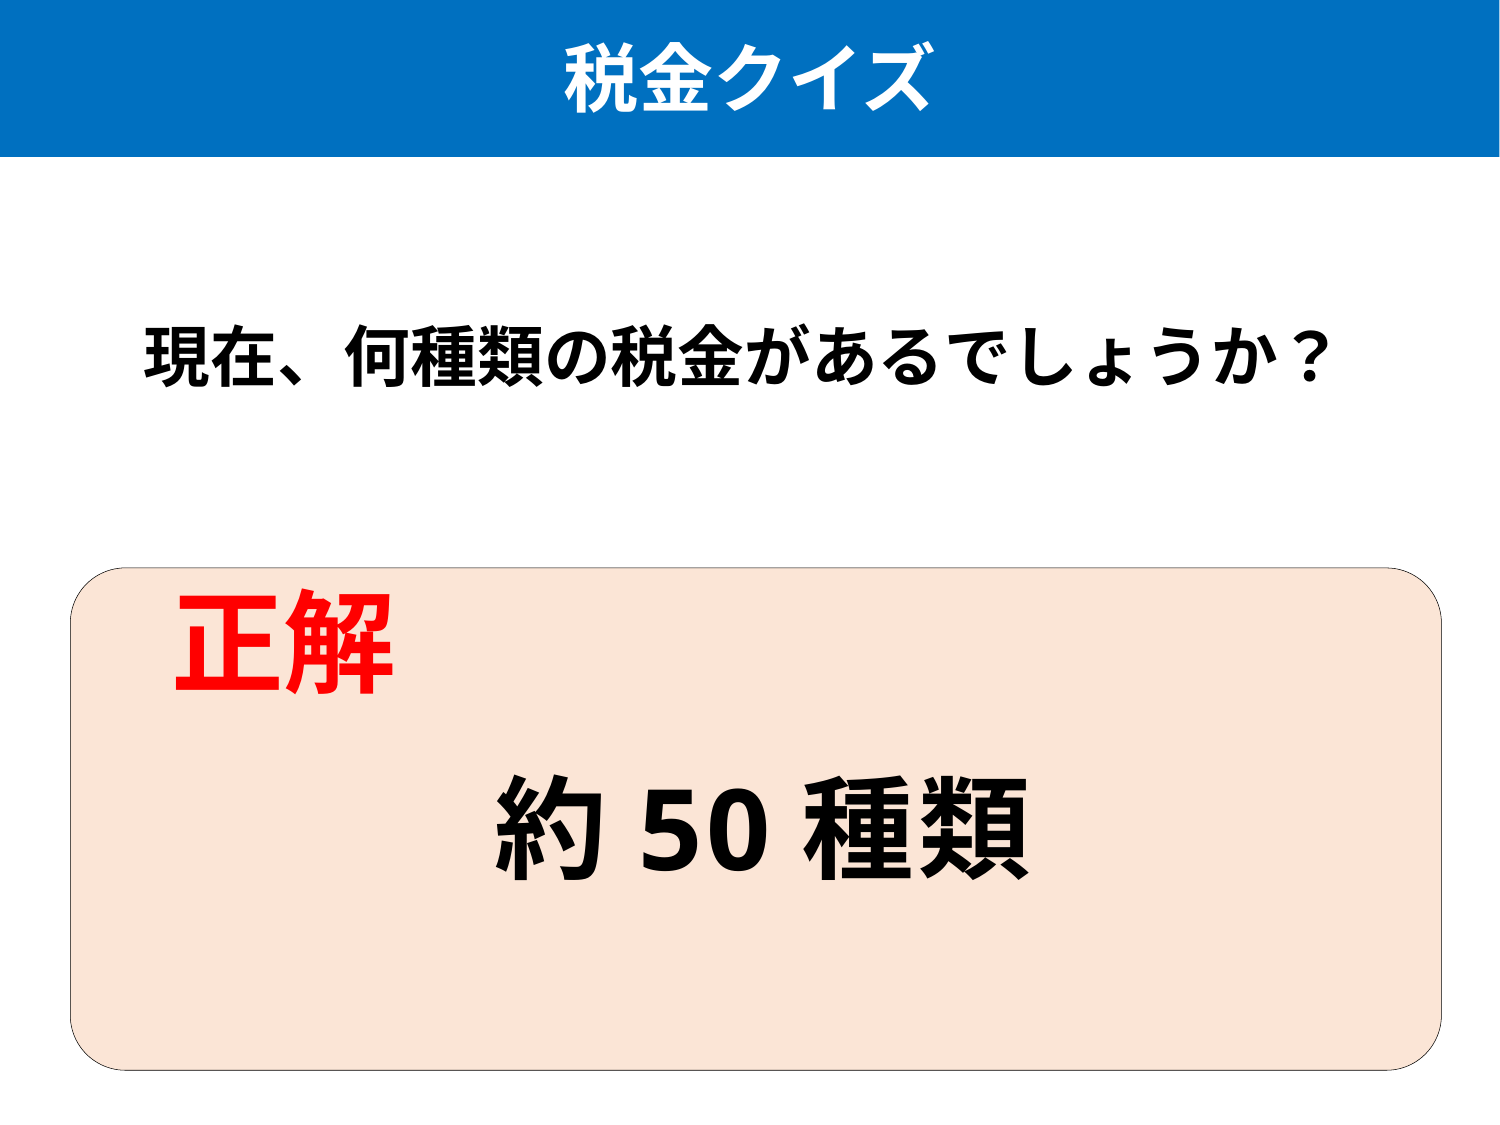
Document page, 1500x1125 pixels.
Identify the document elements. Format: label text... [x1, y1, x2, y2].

text_box [69, 566, 1443, 1072]
list 現在、何種類の税金があるでしょうか？ [69, 267, 1442, 511]
text_box 約50種類 [237, 742, 1289, 901]
text_box 正解 [88, 573, 480, 705]
title 税金クイズ [0, 0, 1500, 157]
